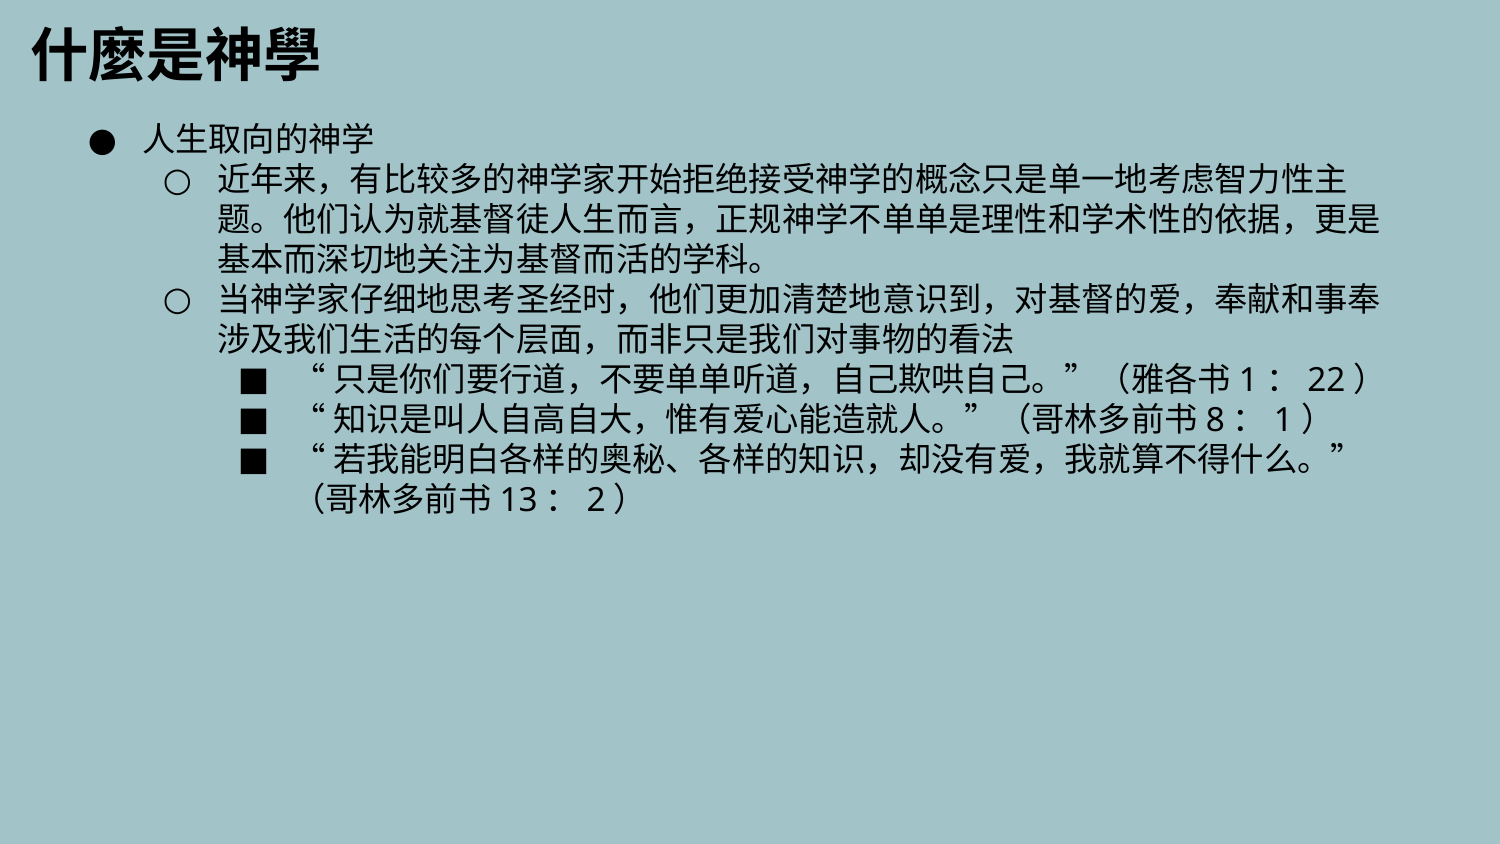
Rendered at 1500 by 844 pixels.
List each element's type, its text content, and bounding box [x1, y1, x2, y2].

list 什麼是神學 [15, 15, 1461, 91]
text_box 人生取向的神学 近年来，有比较多的神学家开始拒绝接受神学的概念只是单一地考虑智力性主题。他们认为就基督徒人生而言，正规神学不单单是理性和学术性的依据，更是基本而深切地关注为基督而活的学科。 当神学家仔细地思考圣经时，他们更加清楚地意识到，对基督的爱，奉献和事奉涉及我们生活的每个层面，而非只是我们对事物的看法 “只是你们要行道，不要单单听道，自己欺哄自己。”（雅各书1：22） “知识是叫人自高自大，惟有爱心能造就人。”（哥林多前书8：1） “若我能明白各样的奥秘、各样的知识，却没有爱，我就算不得什么。”（哥林多前书13：2） [52, 103, 1424, 576]
